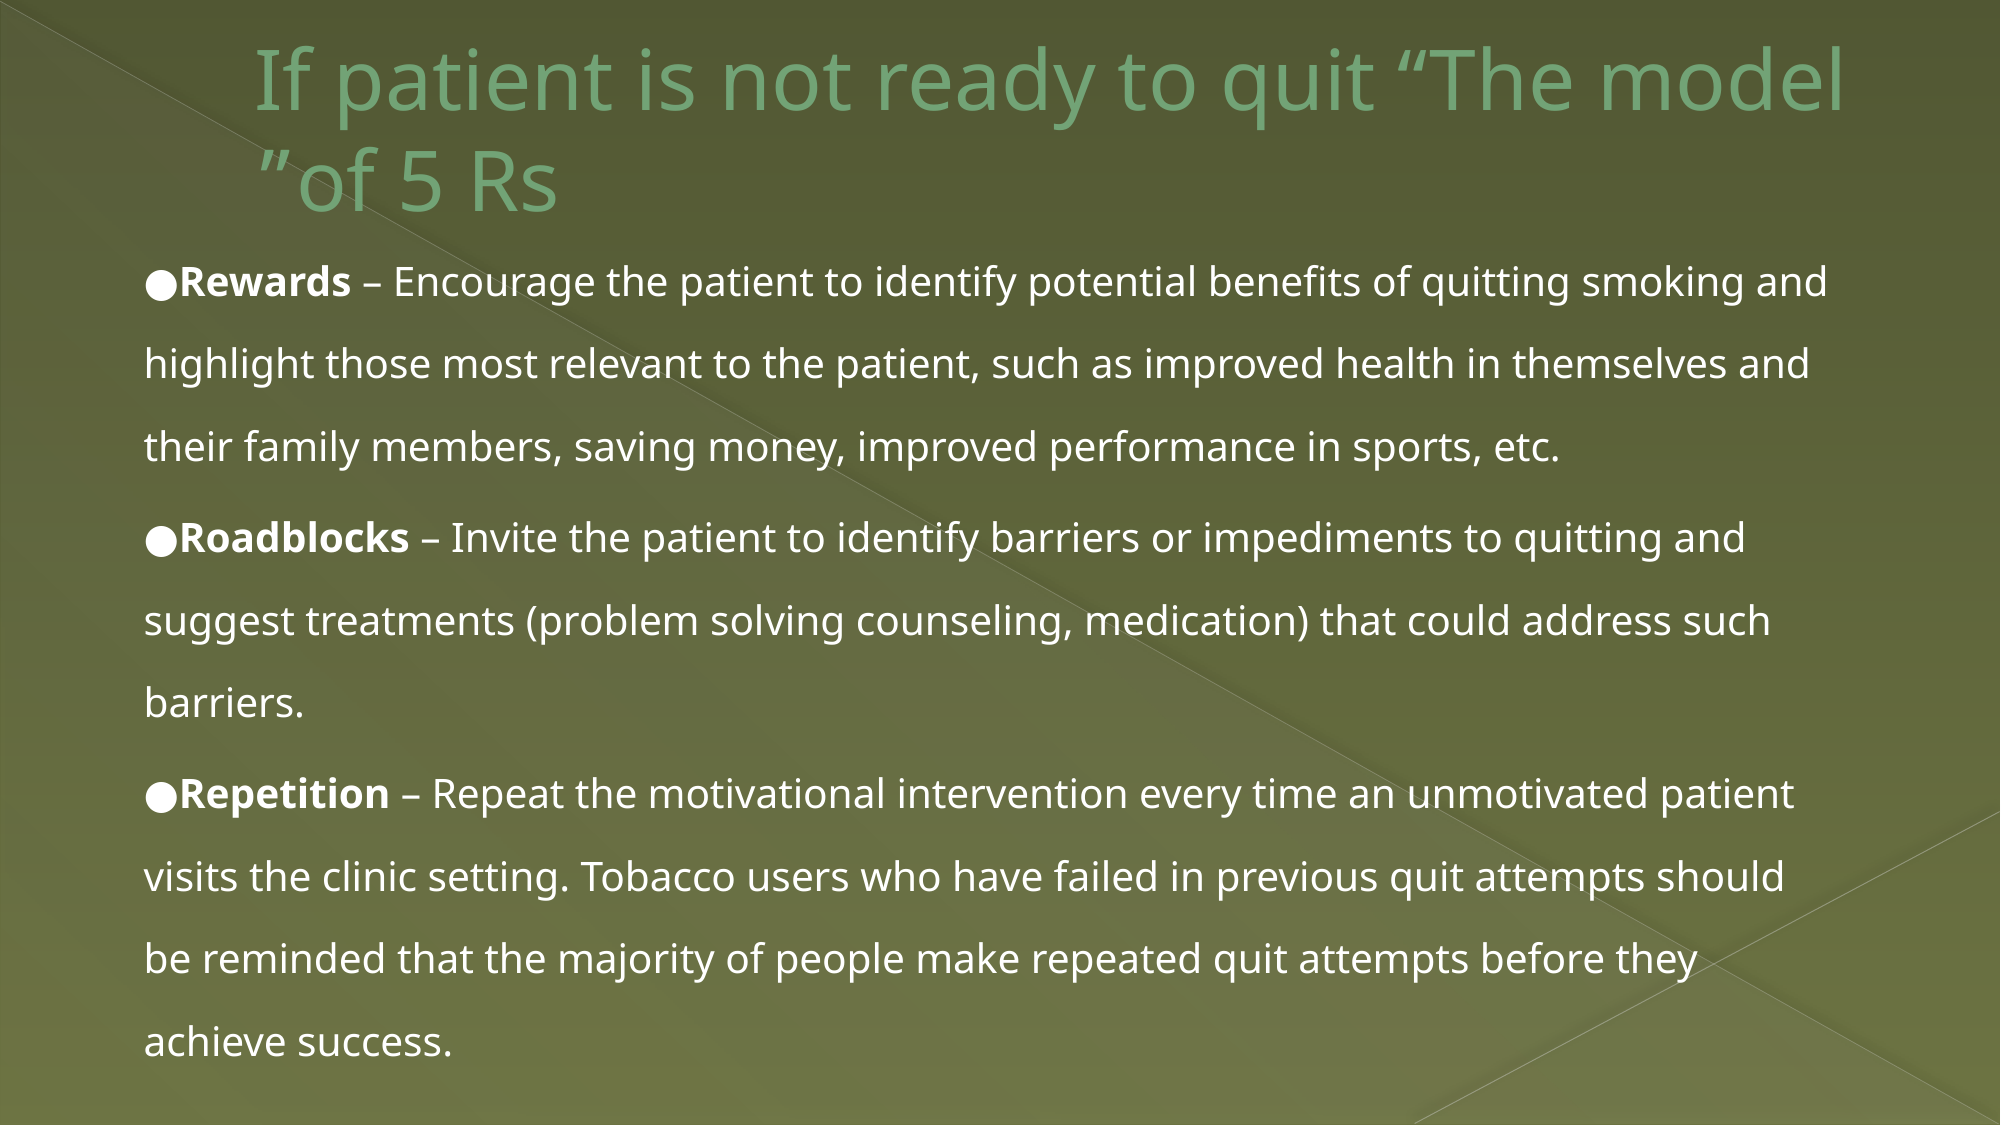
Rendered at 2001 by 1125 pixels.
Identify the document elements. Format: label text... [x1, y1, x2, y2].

title If patient is not ready to quit “The model of 5 Rs” [239, 18, 1965, 236]
list ●Rewards – Encourage the patient to identify potential benefits of quitting smoking and highlight those most relevant to the patient, such as improved health in themselves and their family members, saving money, improved performance in sports, etc. ●Roadblocks – Invite the patient to identify barriers or impediments to quitting and suggest treatments (problem solving counseling, medication) that could address such barriers. ●Repetition – Repeat the motivational intervention every time an unmotivated patient visits the clinic setting. Tobacco users who have failed in previous quit attempts should be reminded that the majority of people make repeated quit attempts before they achieve success. [128, 214, 1854, 1098]
